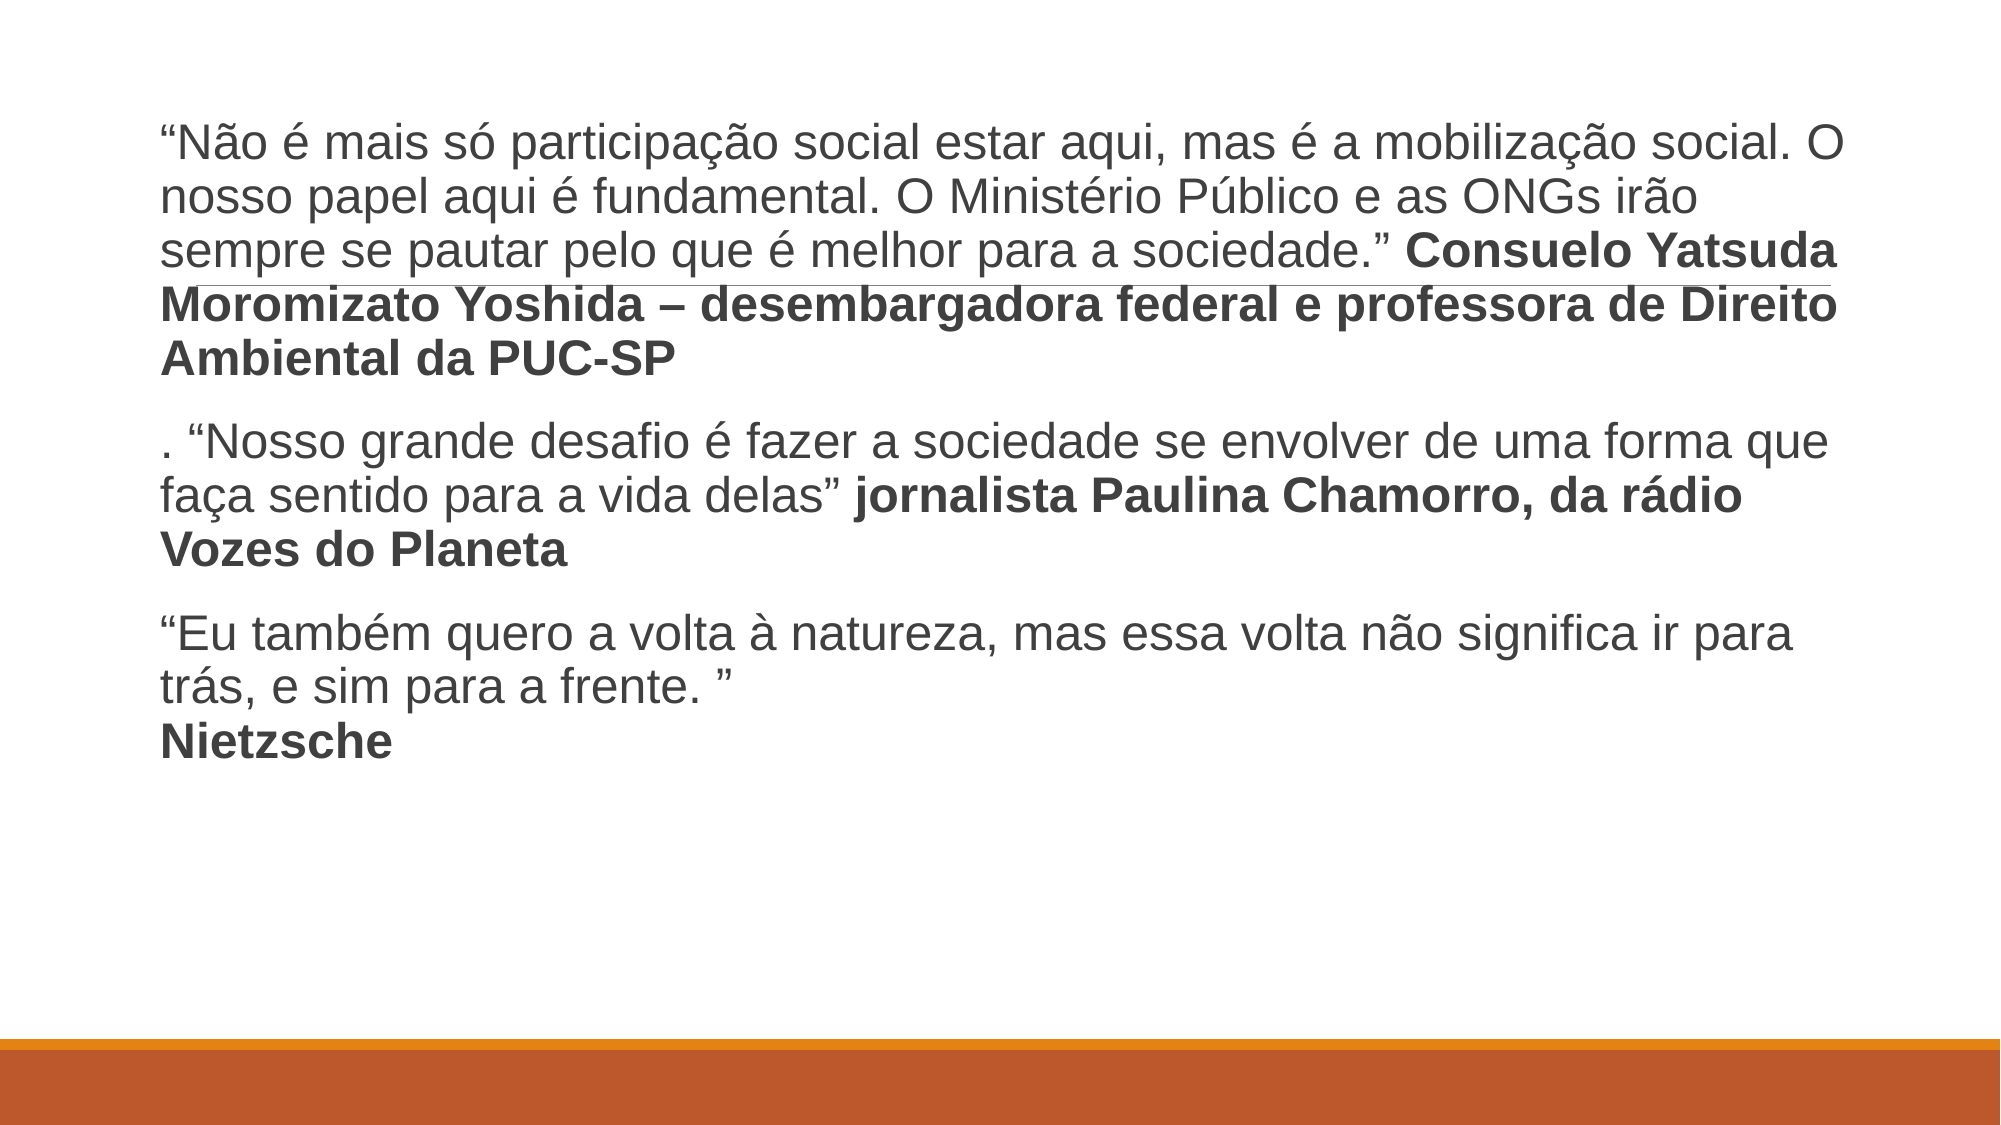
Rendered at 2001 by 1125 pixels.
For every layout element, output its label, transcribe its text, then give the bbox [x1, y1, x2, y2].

list “Não é mais só participação social estar aqui, mas é a mobilização social. O nosso papel aqui é fundamental. O Ministério Público e as ONGs irão sempre se pautar pelo que é melhor para a sociedade.” Consuelo Yatsuda Moromizato Yoshida – desembargadora federal e professora de Direito Ambiental da PUC-SP . “Nosso grande desafio é fazer a sociedade se envolver de uma forma que faça sentido para a vida delas” jornalista Paulina Chamorro, da rádio Vozes do Planeta “Eu também quero a volta à natureza, mas essa volta não significa ir para trás, e sim para a frente. ” Nietzsche [144, 109, 1870, 1048]
